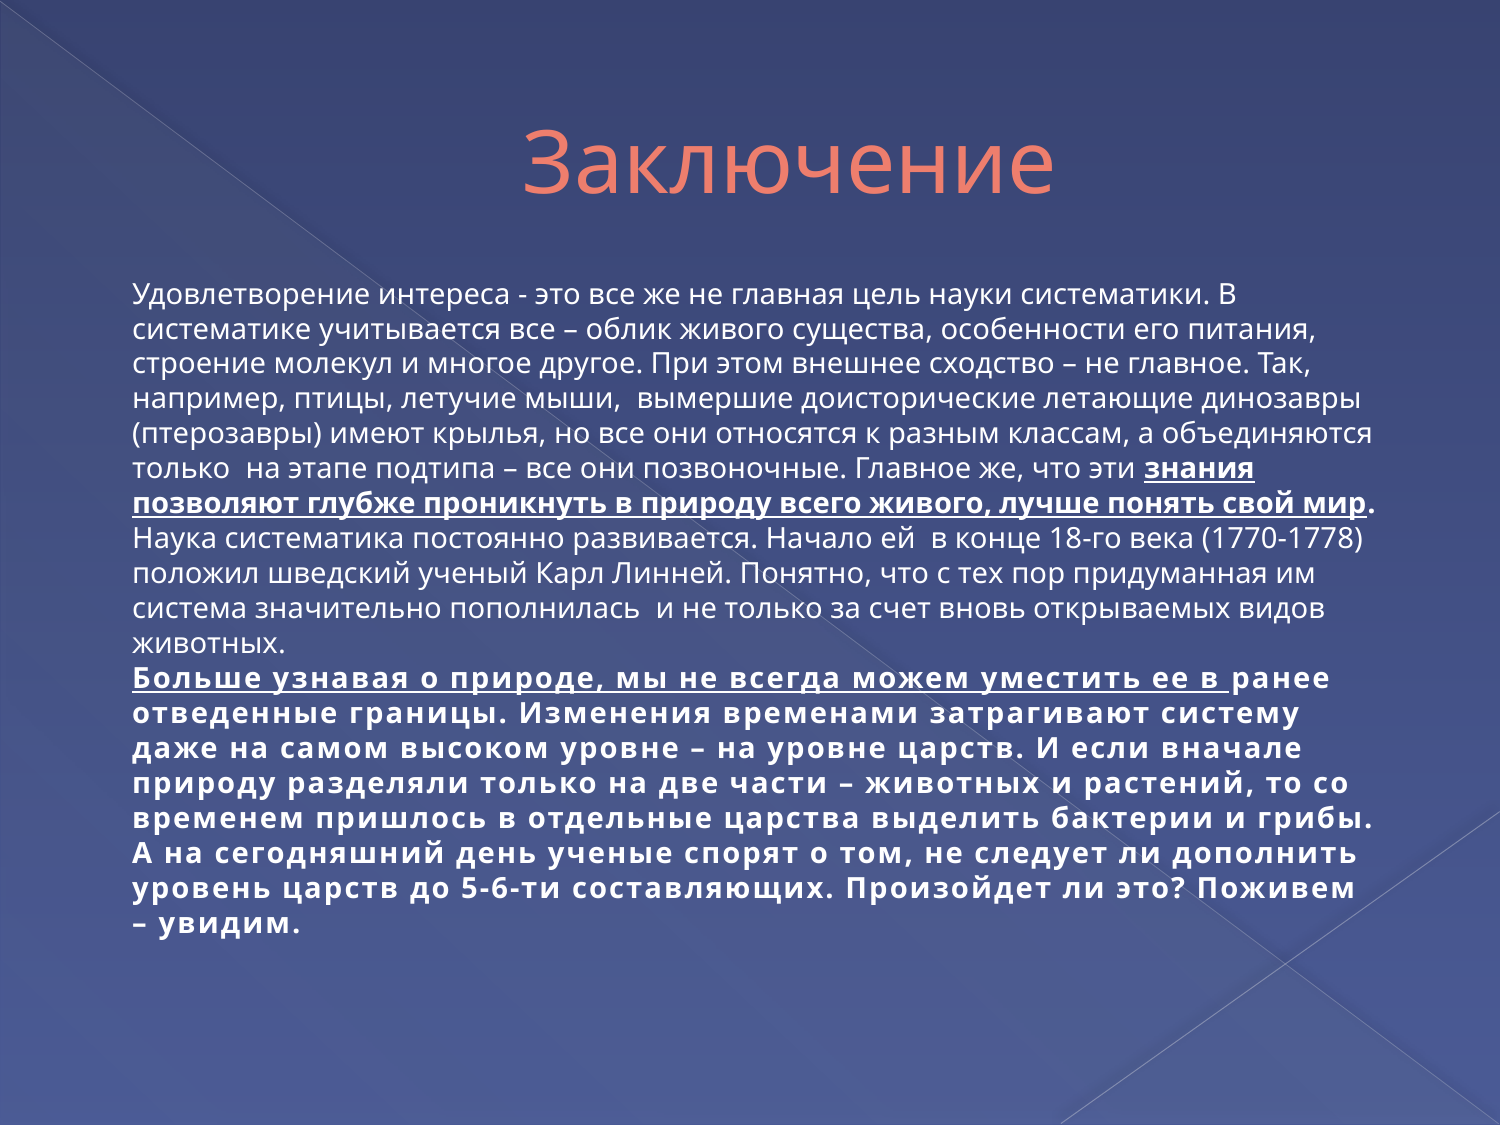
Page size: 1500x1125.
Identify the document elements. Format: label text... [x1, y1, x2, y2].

text_box Удовлетворение интереса - это все же не главная цель науки систематики. В систематике учитывается все – облик живого существа, особенности его питания, строение молекул и многое другое. При этом внешнее сходство – не главное. Так, например, птицы, летучие мыши, вымершие доисторические летающие динозавры (птерозавры) имеют крылья, но все они относятся к разным классам, а объединяются только на этапе подтипа – все они позвоночные. Главное же, что эти знания позволяют глубже проникнуть в природу всего живого, лучше понять свой мир. Наука систематика постоянно развивается. Начало ей в конце 18-го века (1770-1778) положил шведский ученый Карл Линней. Понятно, что с тех пор придуманная им система значительно пополнилась и не только за счет вновь открываемых видов животных. Больше узнавая о природе, мы не всегда можем уместить ее в ранее отведенные границы. Изменения временами затрагивают систему даже на самом высоком уровне – на уровне царств. И если вначале природу разделяли только на две части – животных и растений, то со временем пришлось в отдельные царства выделить бактерии и грибы. А на сегодняшний день ученые спорят о том, не следует ли дополнить уровень царств до 5-6-ти составляющих. Произойдет ли это? Поживем – увидим. [117, 267, 1395, 947]
title Заключение [75, 43, 1425, 274]
